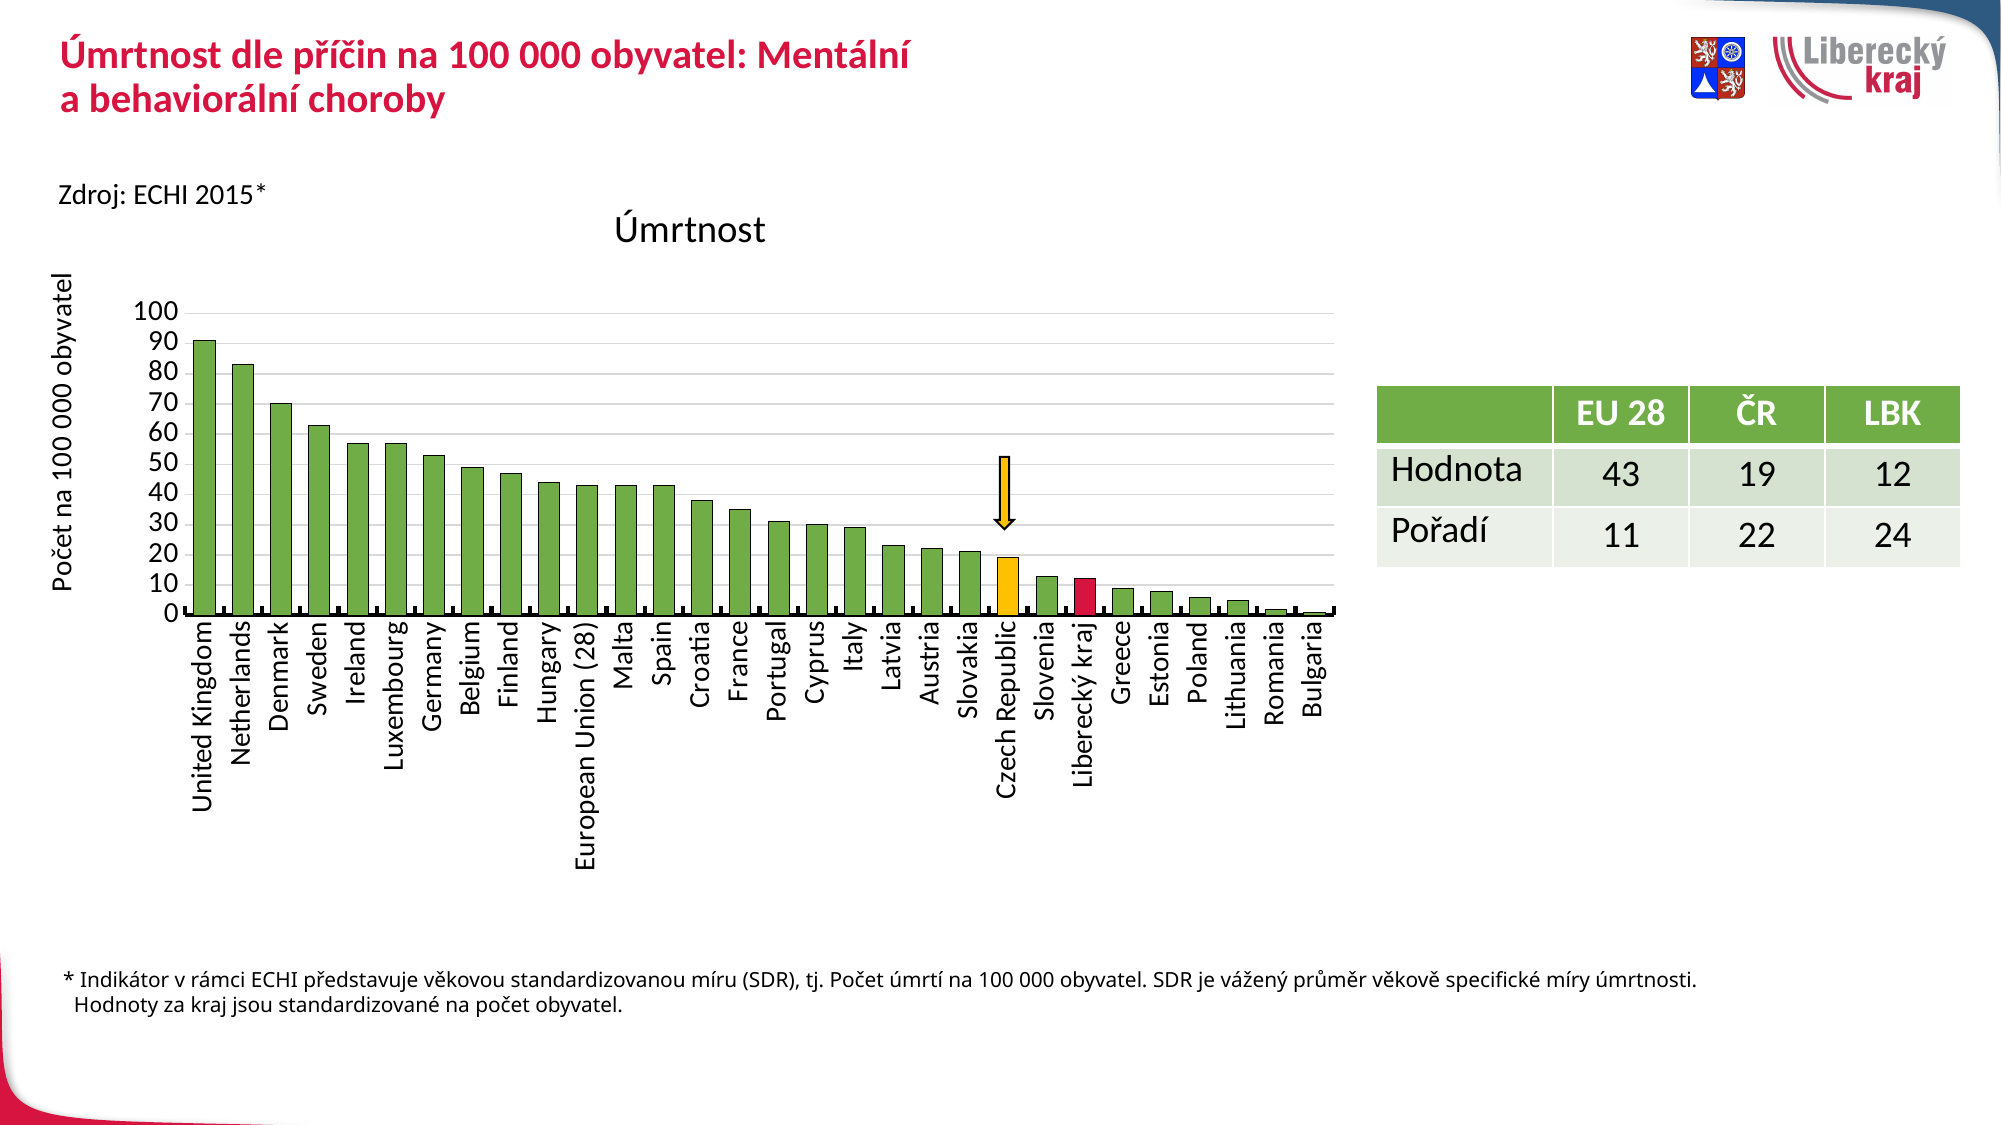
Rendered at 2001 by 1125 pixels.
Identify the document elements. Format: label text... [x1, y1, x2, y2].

table_header ČR [1690, 386, 1824, 443]
title Úmrtnost dle příčin na 100 000 obyvatel: Mentální a behaviorální choroby [44, 26, 1770, 130]
table_cell 11 [1554, 508, 1688, 567]
table_cell 12 [1826, 449, 1960, 506]
text_box Zdroj: ECHI 2015* [43, 167, 284, 200]
table_cell 22 [1690, 508, 1824, 567]
text_box * Indikátor v rámci ECHI představuje věkovou standardizovanou míru (SDR), tj. Počet úmrtí na 100 000 obyvatel. SDR je vážený průměr věkově specifické míry úmrtnosti. Hodnoty za kraj jsou standardizované na počet obyvatel. [48, 959, 1718, 1070]
picture [1770, 31, 1954, 107]
table_header EU 28 [1554, 386, 1688, 443]
table_header [1377, 386, 1552, 443]
table_cell Pořadí [1377, 508, 1552, 567]
table_cell Hodnota [1377, 449, 1552, 506]
table_cell 24 [1826, 508, 1960, 567]
chart [32, 200, 1361, 885]
table_header LBK [1826, 386, 1960, 443]
table_cell 19 [1690, 449, 1824, 506]
table_cell 43 [1554, 449, 1688, 506]
